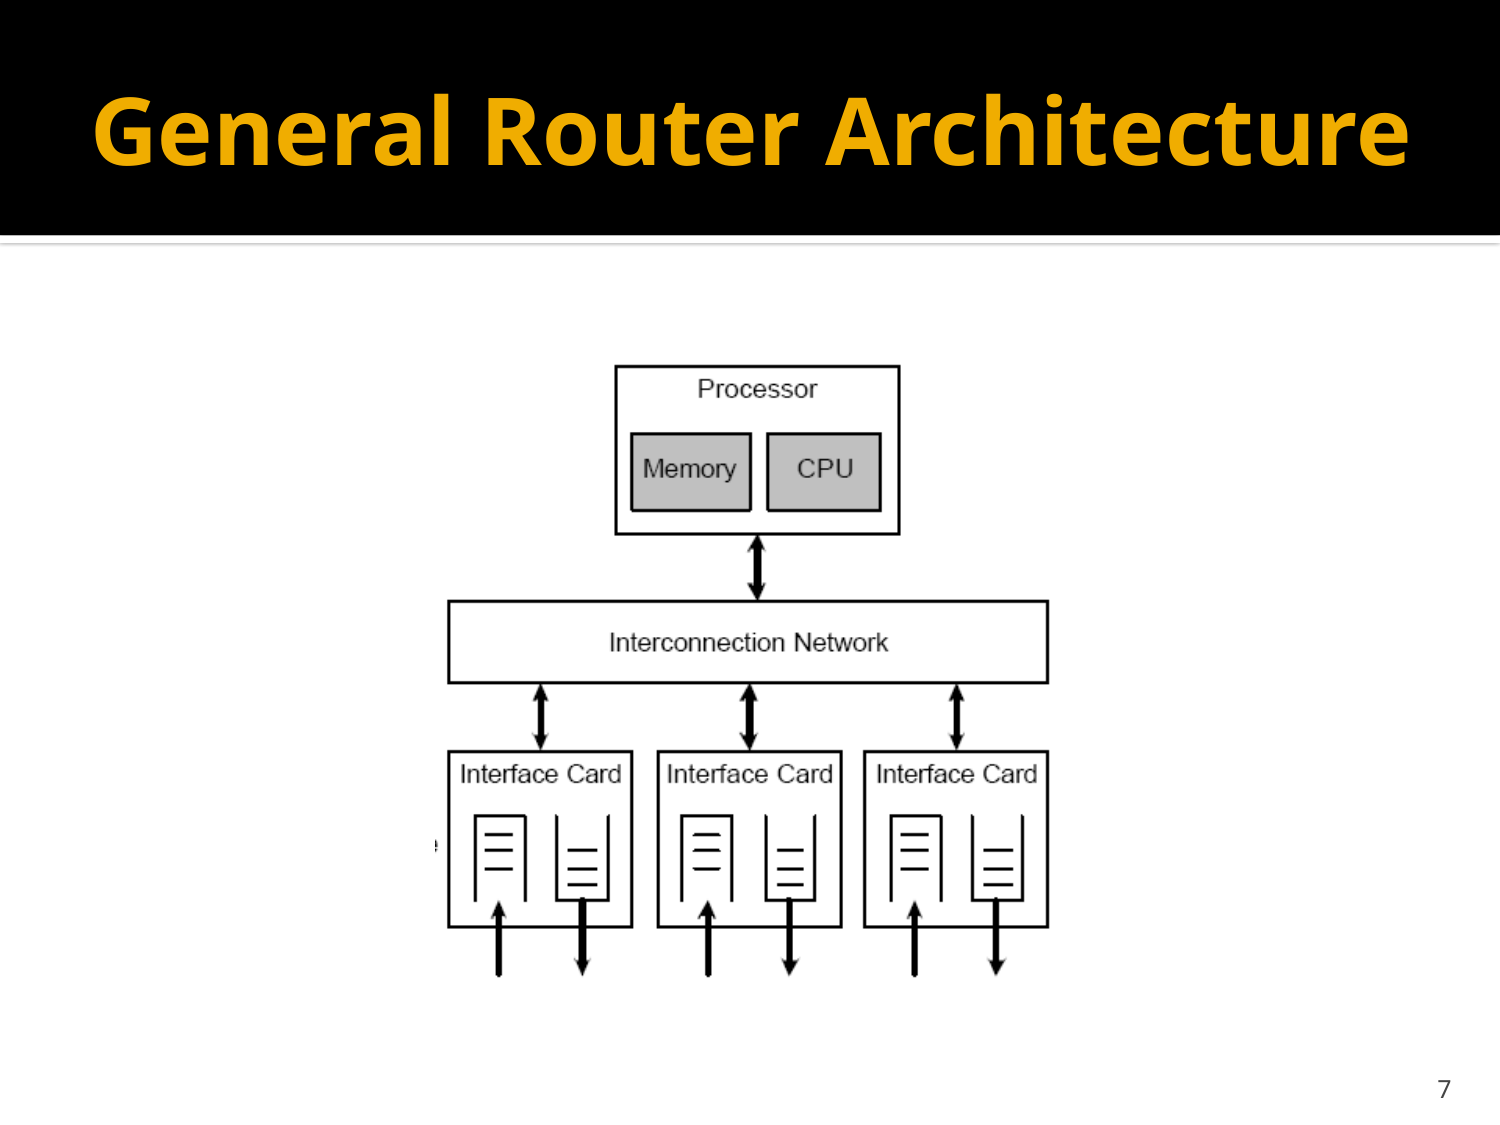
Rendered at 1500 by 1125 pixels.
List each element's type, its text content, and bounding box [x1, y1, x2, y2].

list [435, 348, 1065, 993]
title General Router Architecture [75, 25, 1425, 231]
slide_number 7 [1345, 1062, 1467, 1108]
